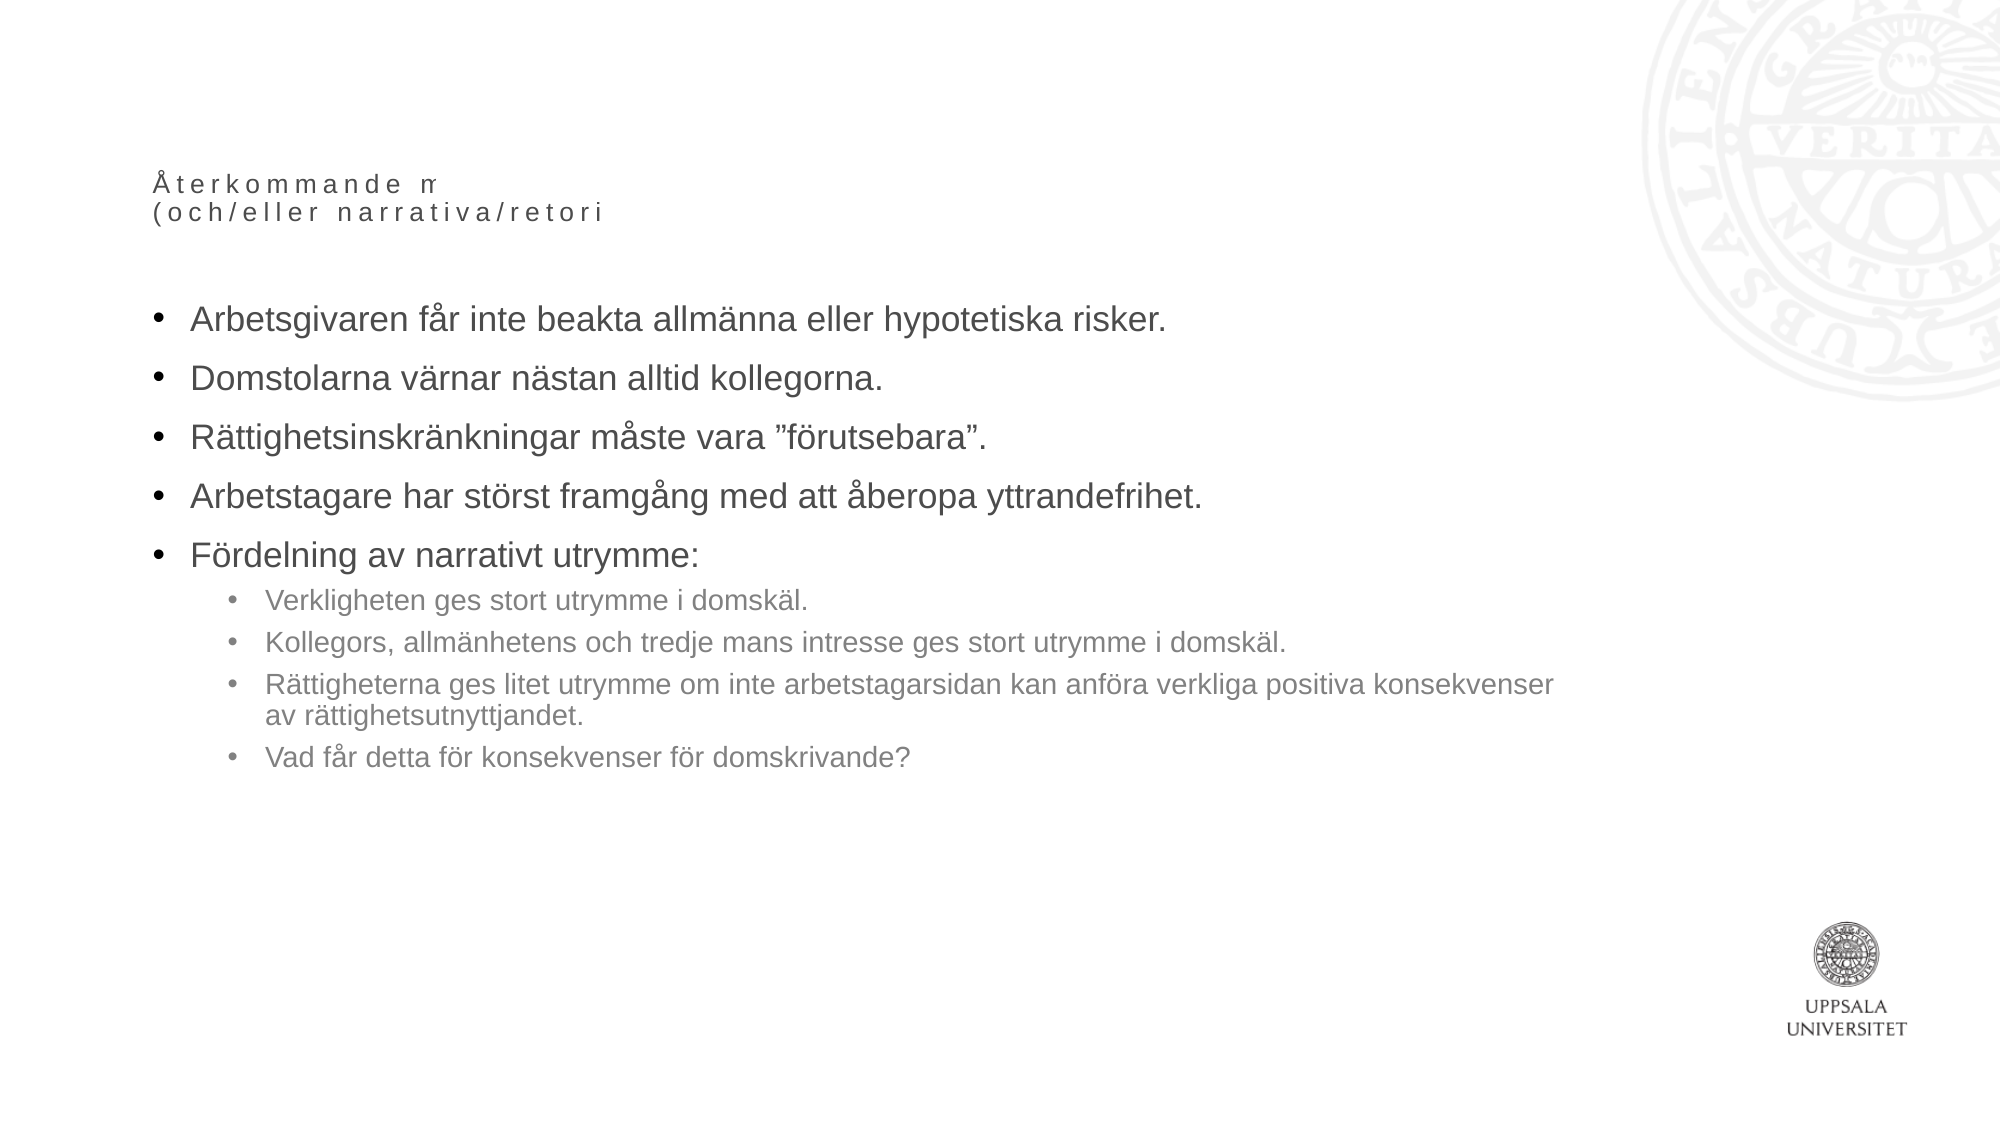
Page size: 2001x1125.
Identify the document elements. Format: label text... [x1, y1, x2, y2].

title Återkommande mönster (och/eller narrativa/retoriska strategier) [137, 161, 1590, 235]
list Arbetsgivaren får inte beakta allmänna eller hypotetiska risker. Domstolarna värnar nästan alltid kollegorna. Rättighetsinskränkningar måste vara ”förutsebara”. Arbetstagare har störst framgång med att åberopa yttrandefrihet. Fördelning av narrativt utrymme: Verkligheten ges stort utrymme i domskäl. Kollegors, allmänhetens och tredje mans intresse ges stort utrymme i domskäl. Rättigheterna ges litet utrymme om inte arbetstagarsidan kan anföra verkliga positiva konsekvenser av rättighetsutnyttjandet. Vad får detta för konsekvenser för domskrivande? [137, 292, 1591, 963]
